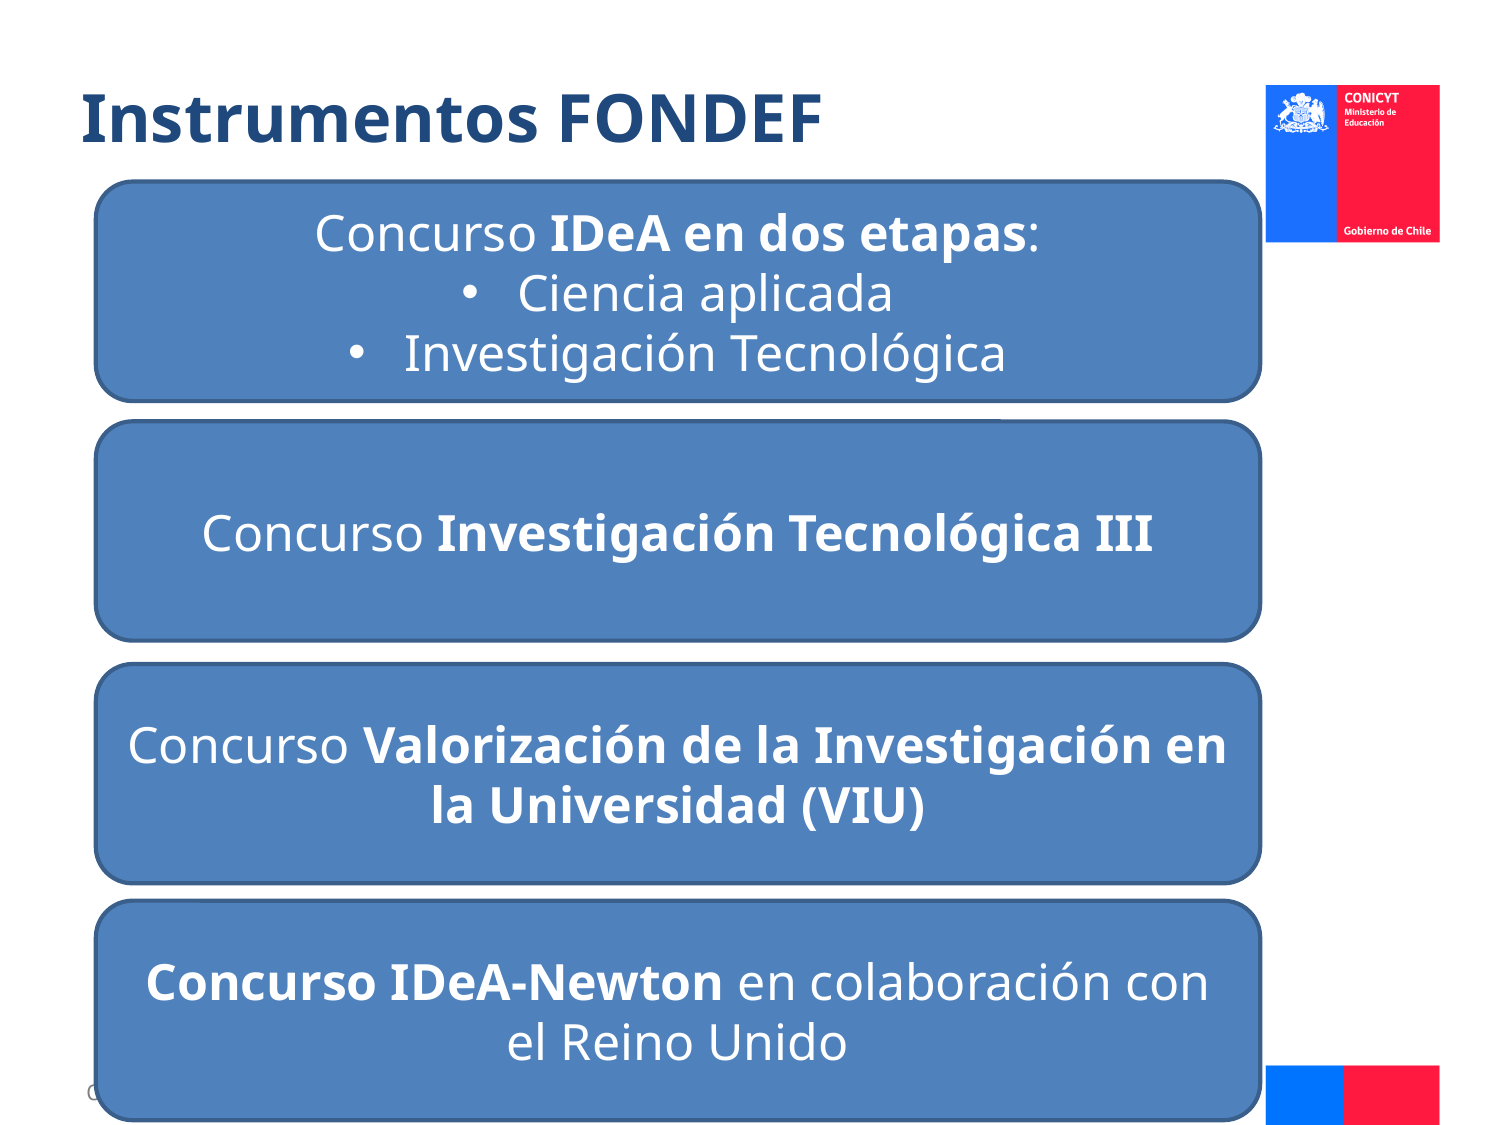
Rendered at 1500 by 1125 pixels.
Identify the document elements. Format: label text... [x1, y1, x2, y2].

picture [0, 0, 1500, 1125]
text_box Concurso IDeA-Newton en colaboración con el Reino Unido [93, 898, 1263, 1123]
text_box Concurso IDeA en dos etapas: Ciencia aplicada Investigación Tecnológica [93, 179, 1263, 404]
text_box Concurso Investigación Tecnológica III [93, 419, 1263, 643]
title Instrumentos FONDEF [66, 21, 1202, 210]
text_box Concurso Valorización de la Investigación en la Universidad (VIU) [93, 661, 1263, 886]
